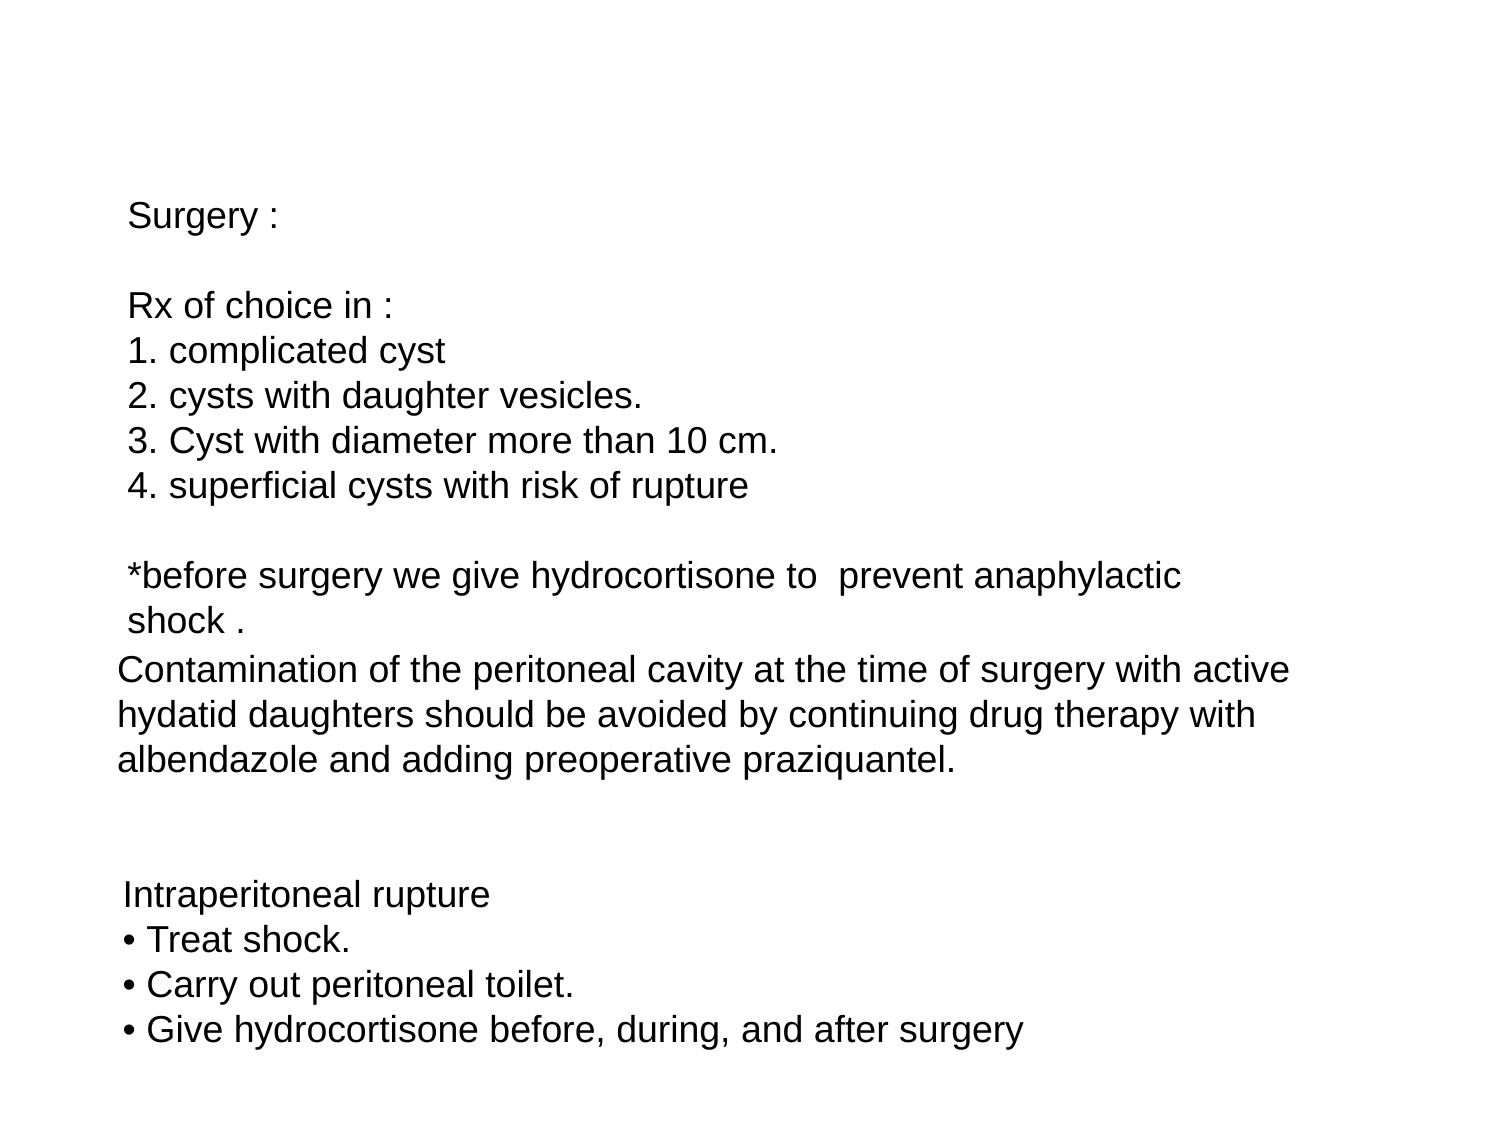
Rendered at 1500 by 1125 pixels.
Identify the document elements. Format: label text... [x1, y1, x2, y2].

text_box Surgery : Rx of choice in : 1. complicated cyst 2. cysts with daughter vesicles. 3. Cyst with diameter more than 10 cm. 4. superficial cysts with risk of rupture *before surgery we give hydrocortisone to prevent anaphylactic shock . [112, 183, 1238, 637]
text_box Intraperitoneal rupture • Treat shock. • Carry out peritoneal toilet. • Give hydrocortisone before, during, and after surgery [107, 862, 1196, 1058]
text_box Contamination of the peritoneal cavity at the time of surgery with active hydatid daughters should be avoided by continuing drug therapy with albendazole and adding preoperative praziquantel. [102, 637, 1383, 833]
